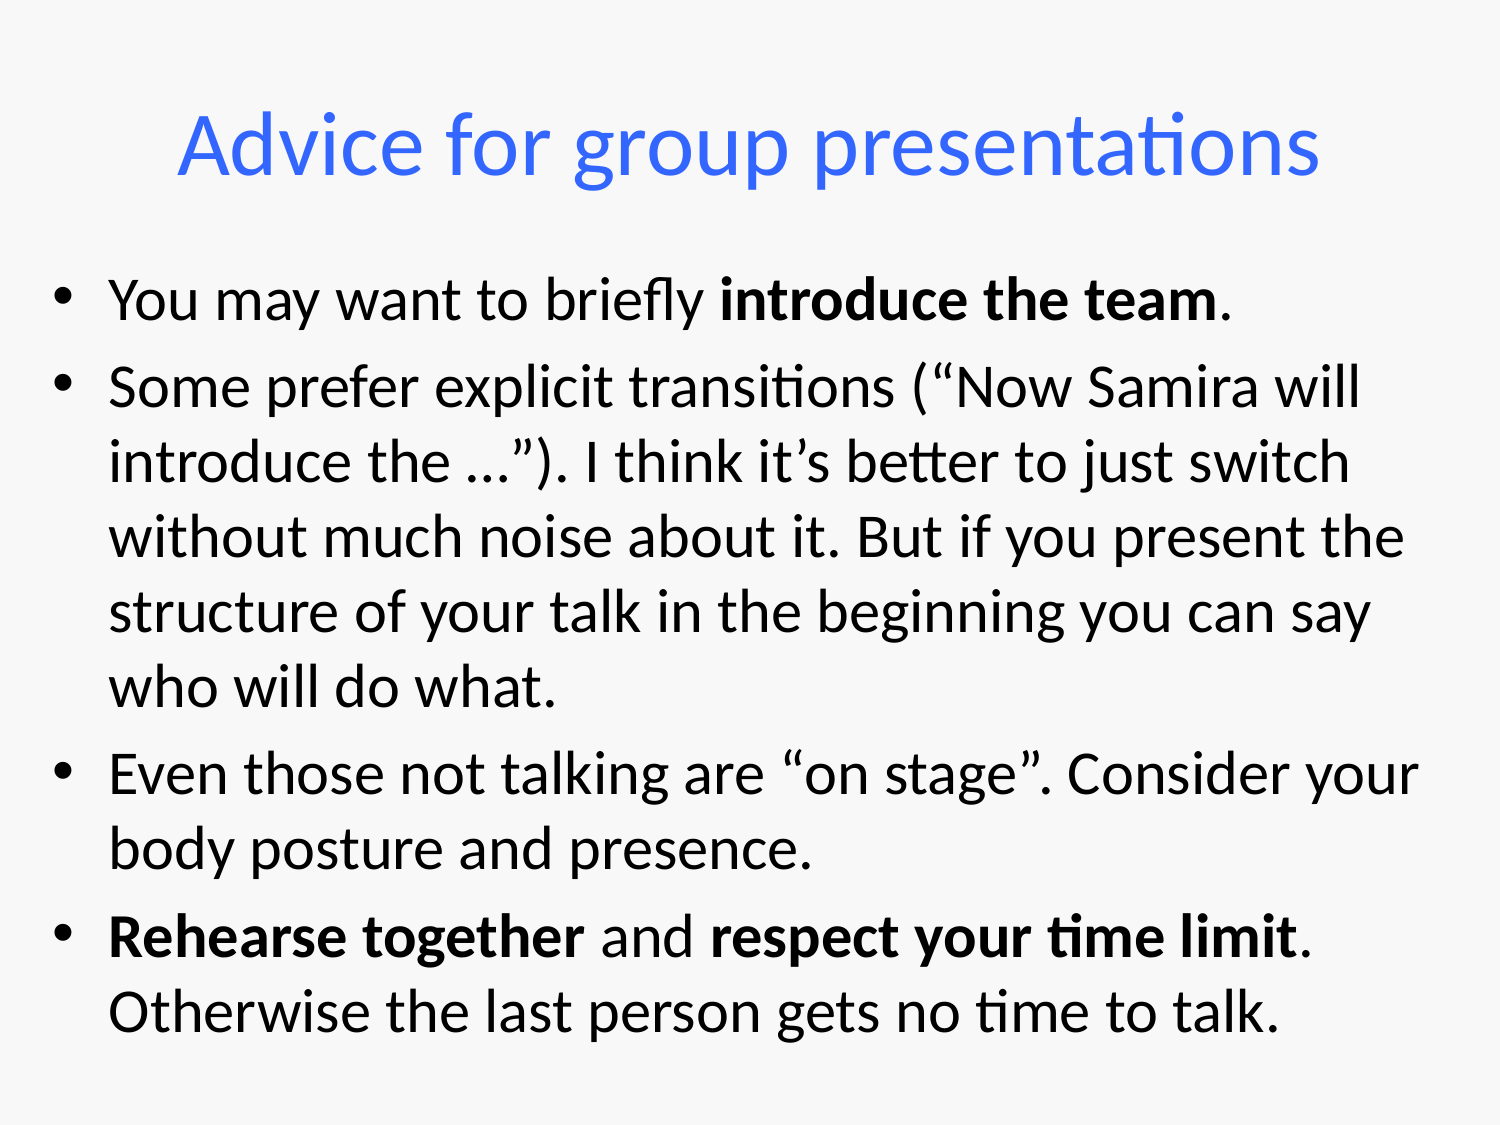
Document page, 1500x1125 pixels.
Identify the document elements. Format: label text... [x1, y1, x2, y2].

title Advice for group presentations [75, 45, 1425, 233]
list You may want to briefly introduce the team. Some prefer explicit transitions (“Now Samira will introduce the …”). I think it’s better to just switch without much noise about it. But if you present the structure of your talk in the beginning you can say who will do what. Even those not talking are “on stage”. Consider your body posture and presence. Rehearse together and respect your time limit. Otherwise the last person gets no time to talk. [37, 249, 1438, 993]
